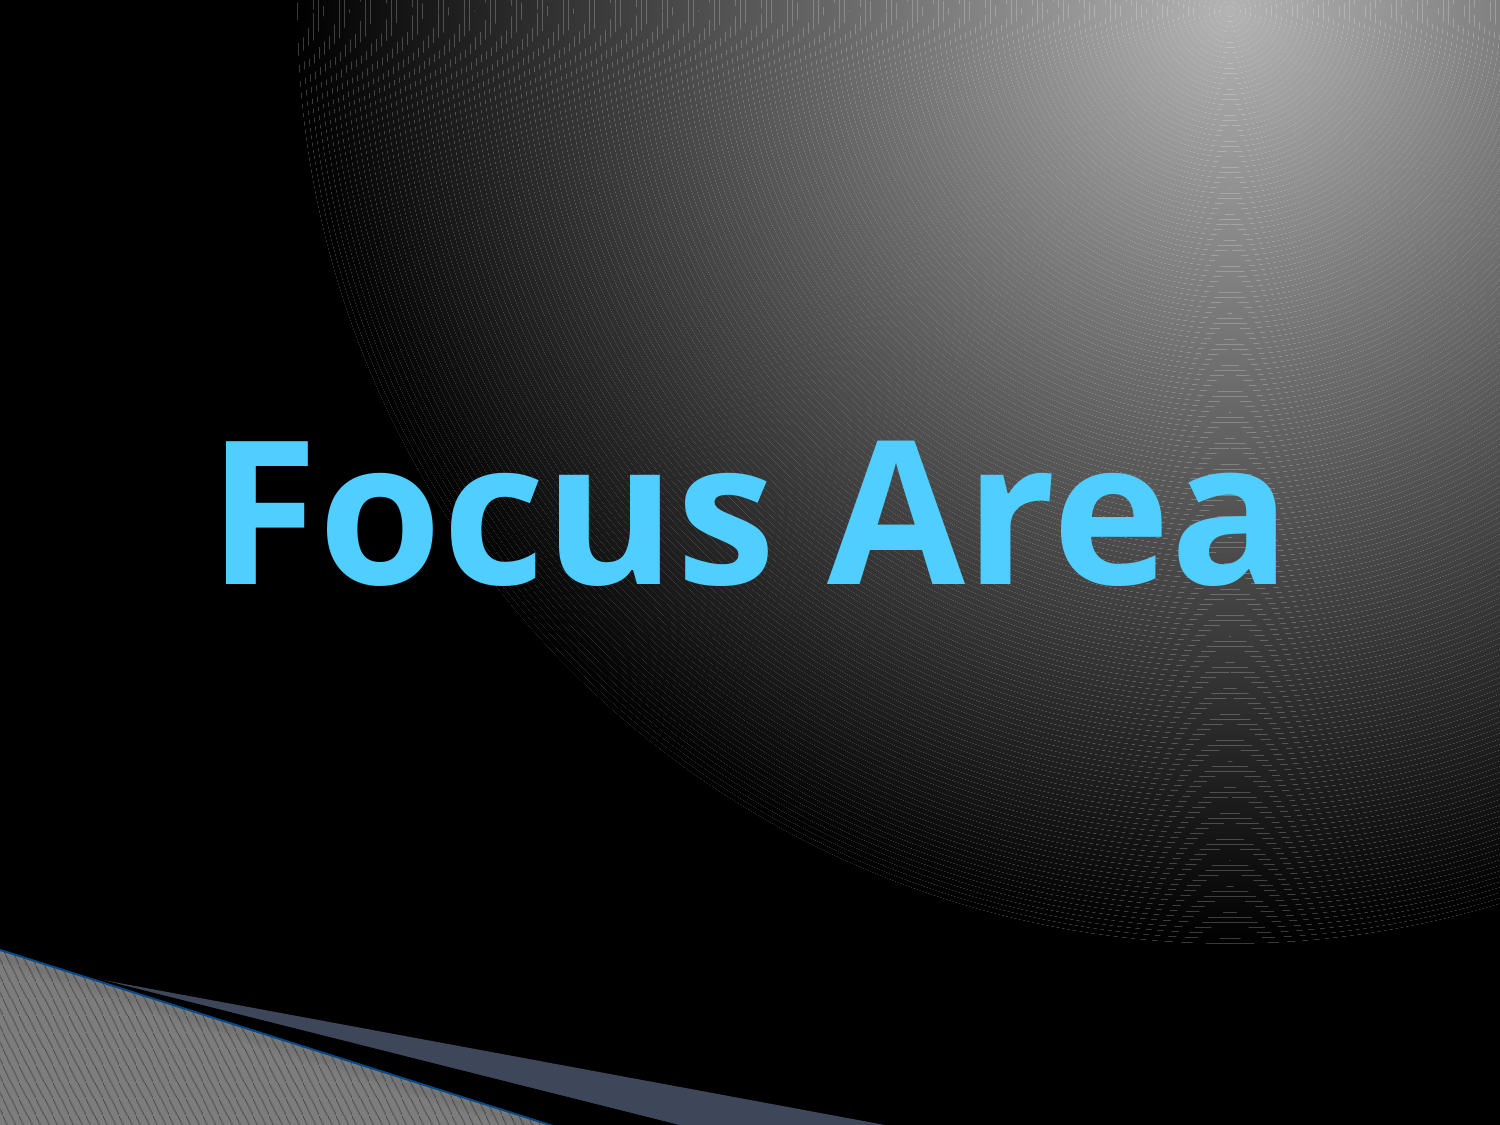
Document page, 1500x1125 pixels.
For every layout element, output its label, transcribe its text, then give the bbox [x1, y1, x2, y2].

title Focus Area [75, 45, 1425, 965]
picture [0, 952, 543, 1125]
